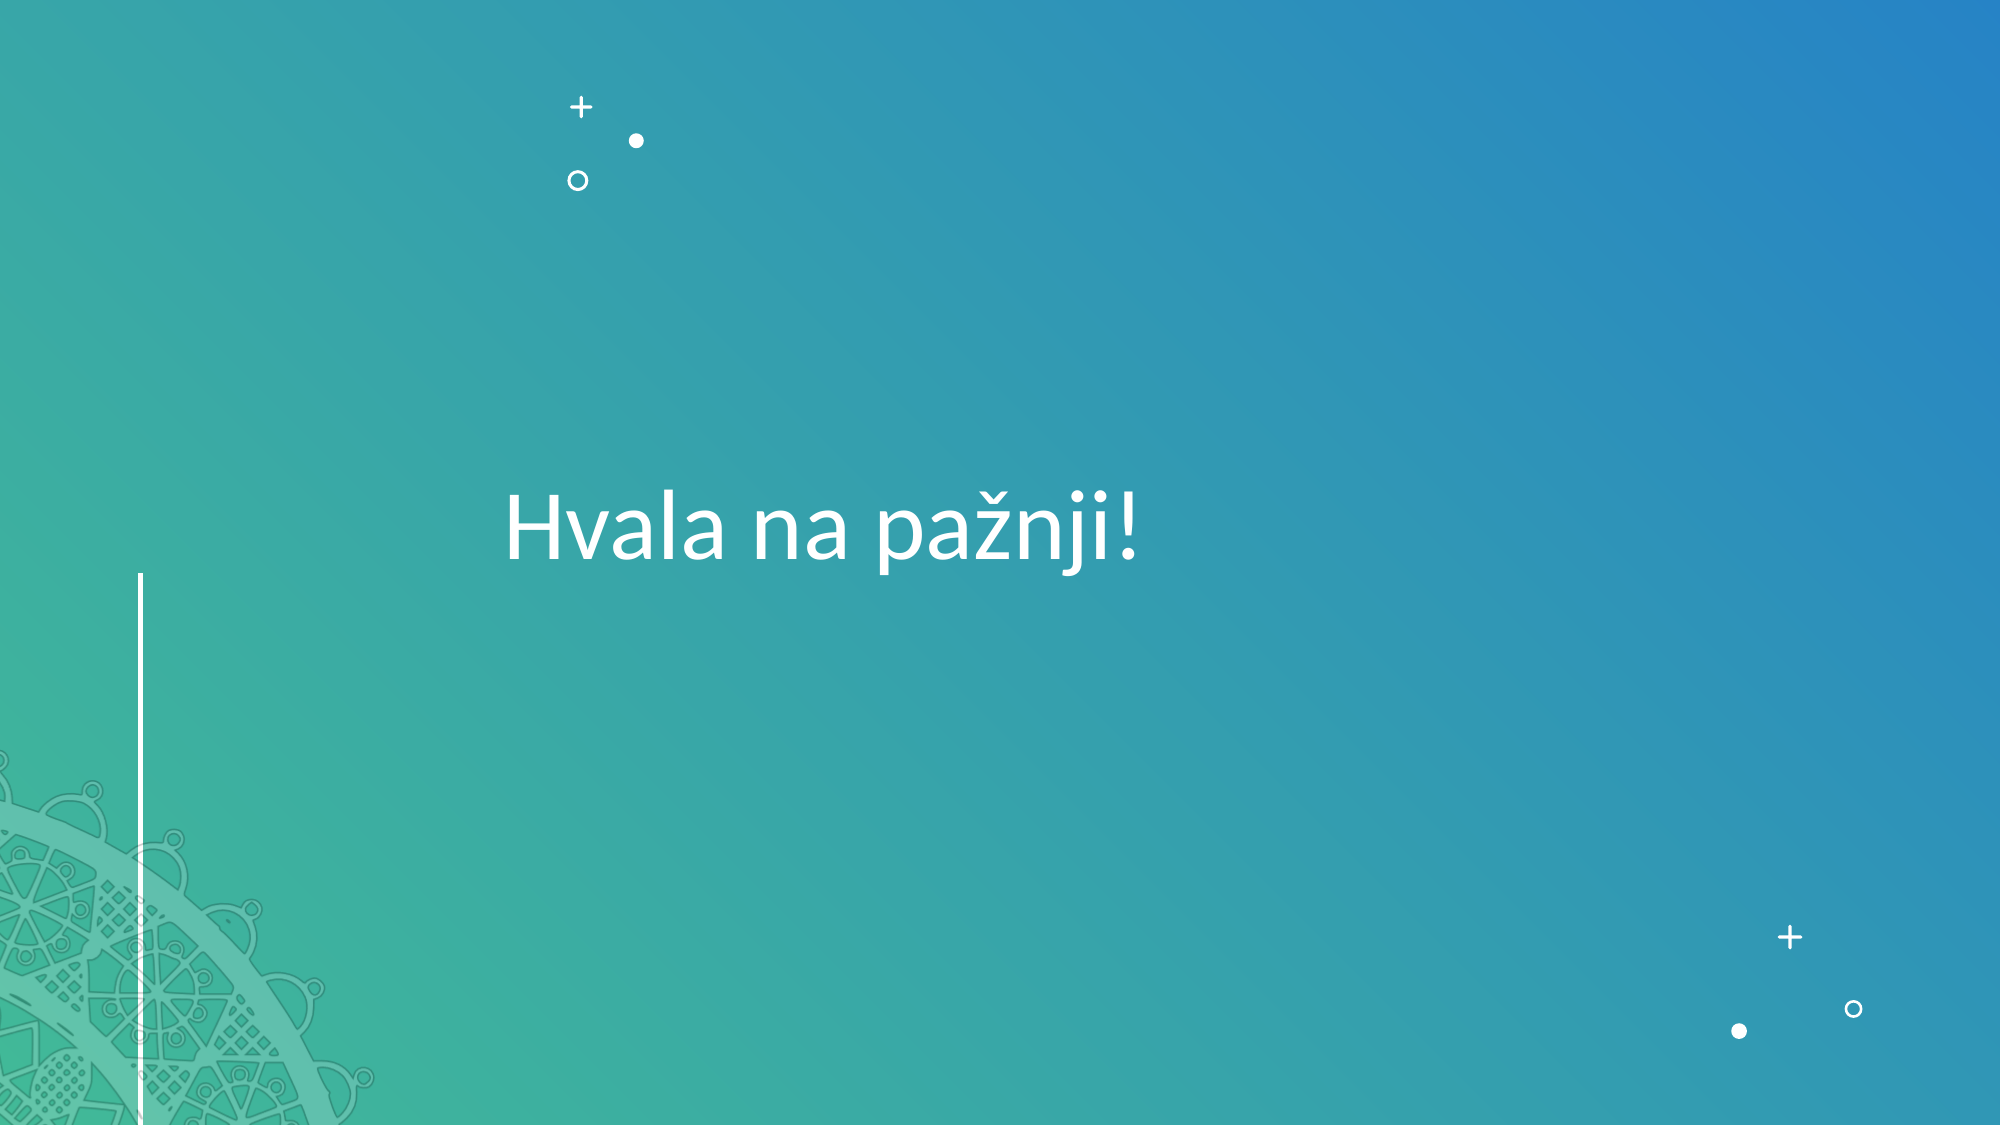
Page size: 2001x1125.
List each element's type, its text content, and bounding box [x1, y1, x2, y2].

picture [0, 734, 408, 1125]
text_box Hvala na pažnji! [488, 452, 1578, 587]
text_box [1731, 1023, 1747, 1039]
text_box [569, 95, 593, 119]
text_box [1844, 1000, 1863, 1018]
text_box [628, 133, 644, 149]
text_box [1777, 924, 1803, 950]
text_box [567, 170, 589, 192]
text_box [0, 0, 2000, 1125]
